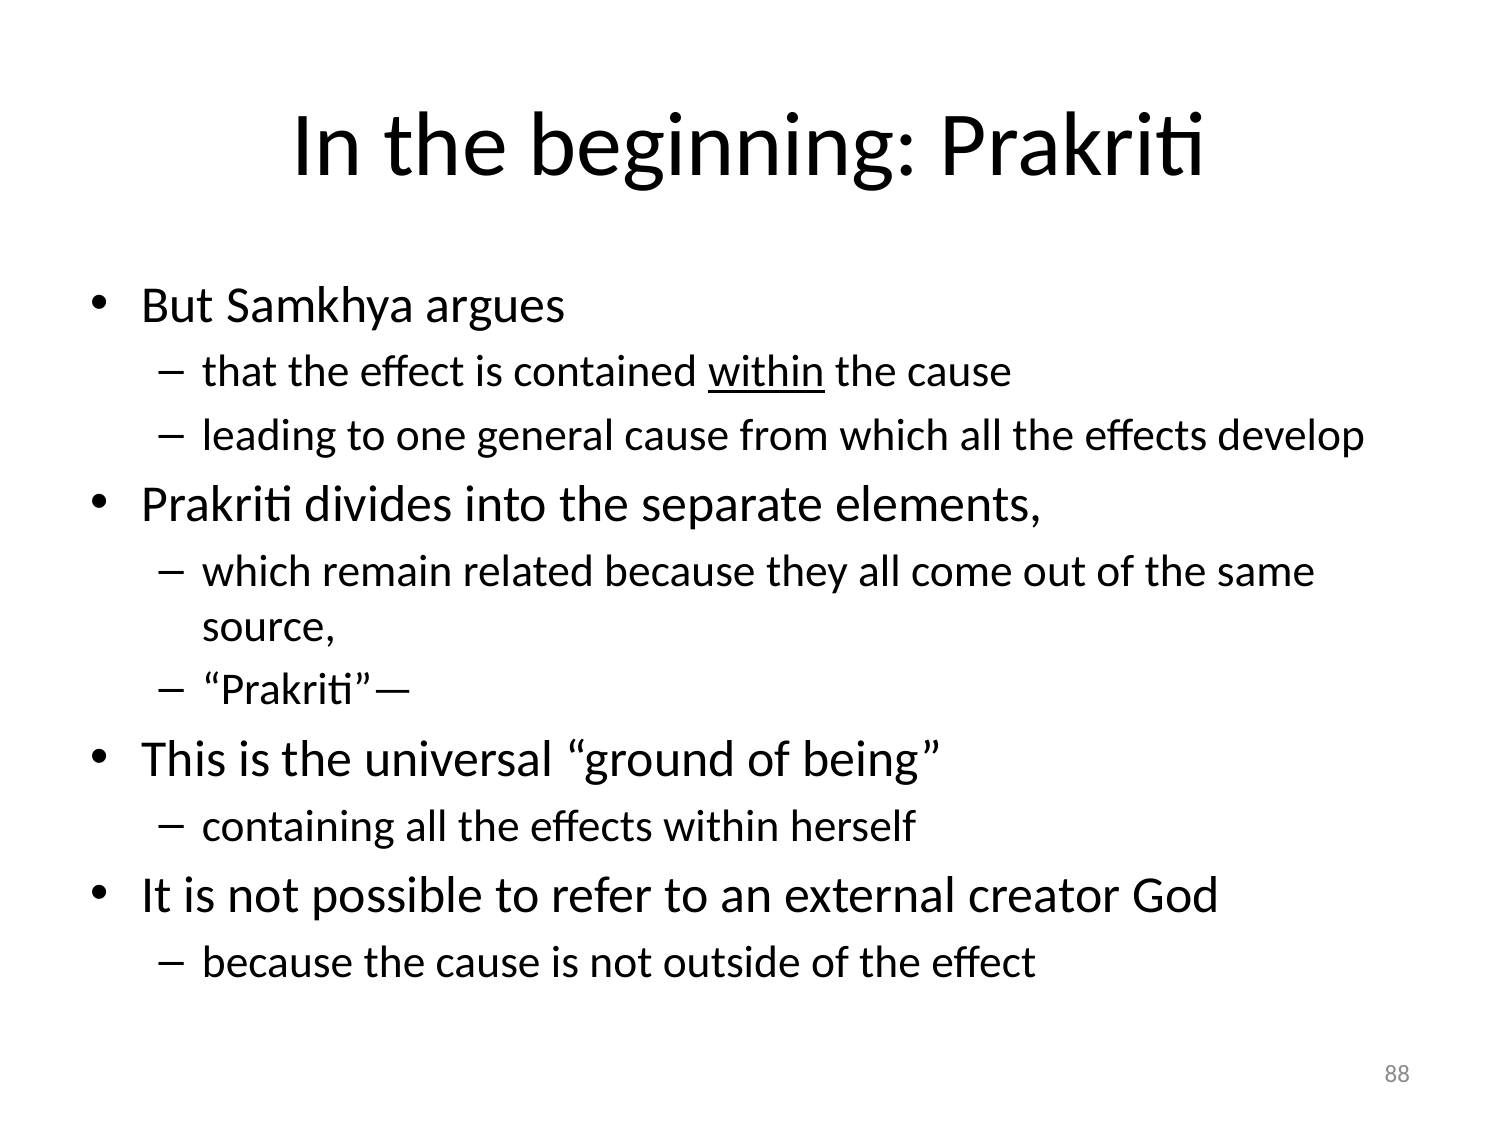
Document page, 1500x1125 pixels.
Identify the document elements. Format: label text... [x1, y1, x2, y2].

list But Samkhya argues that the effect is contained within the cause leading to one general cause from which all the effects develop Prakriti divides into the separate elements, which remain related because they all come out of the same source, “Prakriti”— This is the universal “ground of being” containing all the effects within herself It is not possible to refer to an external creator God because the cause is not outside of the effect [75, 262, 1425, 1005]
slide_number 88 [1074, 1042, 1425, 1103]
title In the beginning: Prakriti [75, 45, 1425, 233]
